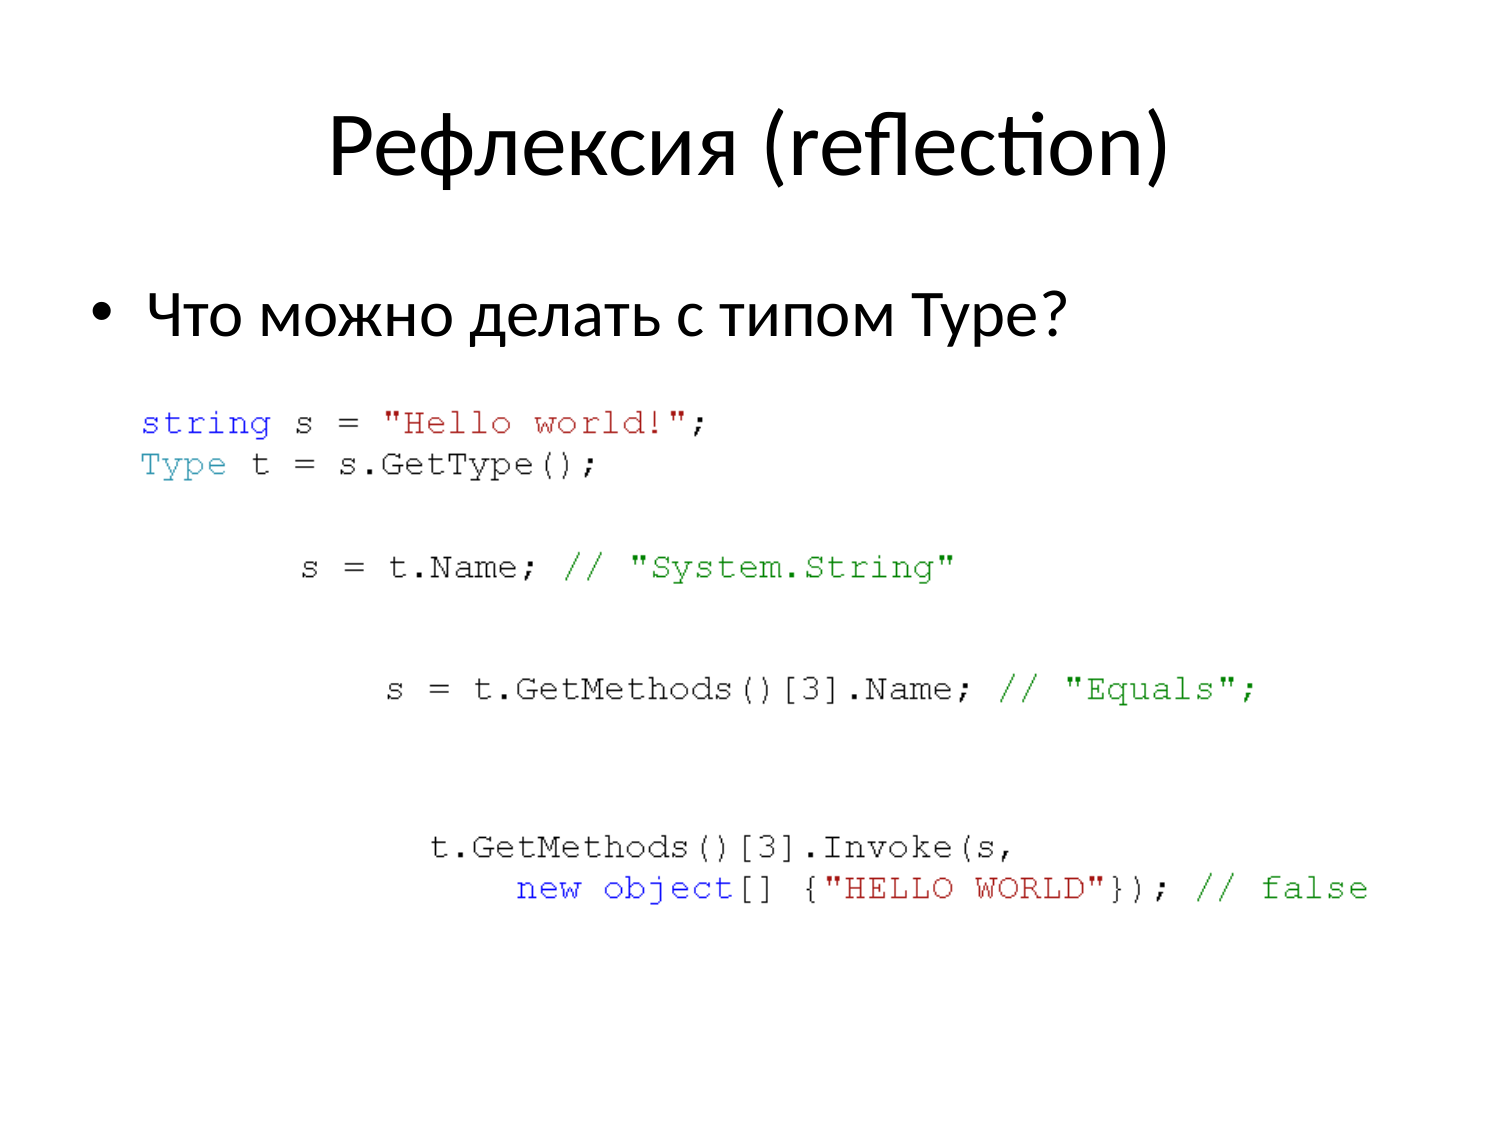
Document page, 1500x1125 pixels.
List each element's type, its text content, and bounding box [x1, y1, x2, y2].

list Что можно делать с типом Type? [75, 262, 1425, 375]
picture [128, 386, 748, 495]
title Рефлексия (reflection) [75, 45, 1425, 233]
picture [280, 527, 1004, 595]
picture [409, 796, 1416, 930]
picture [363, 644, 1280, 731]
